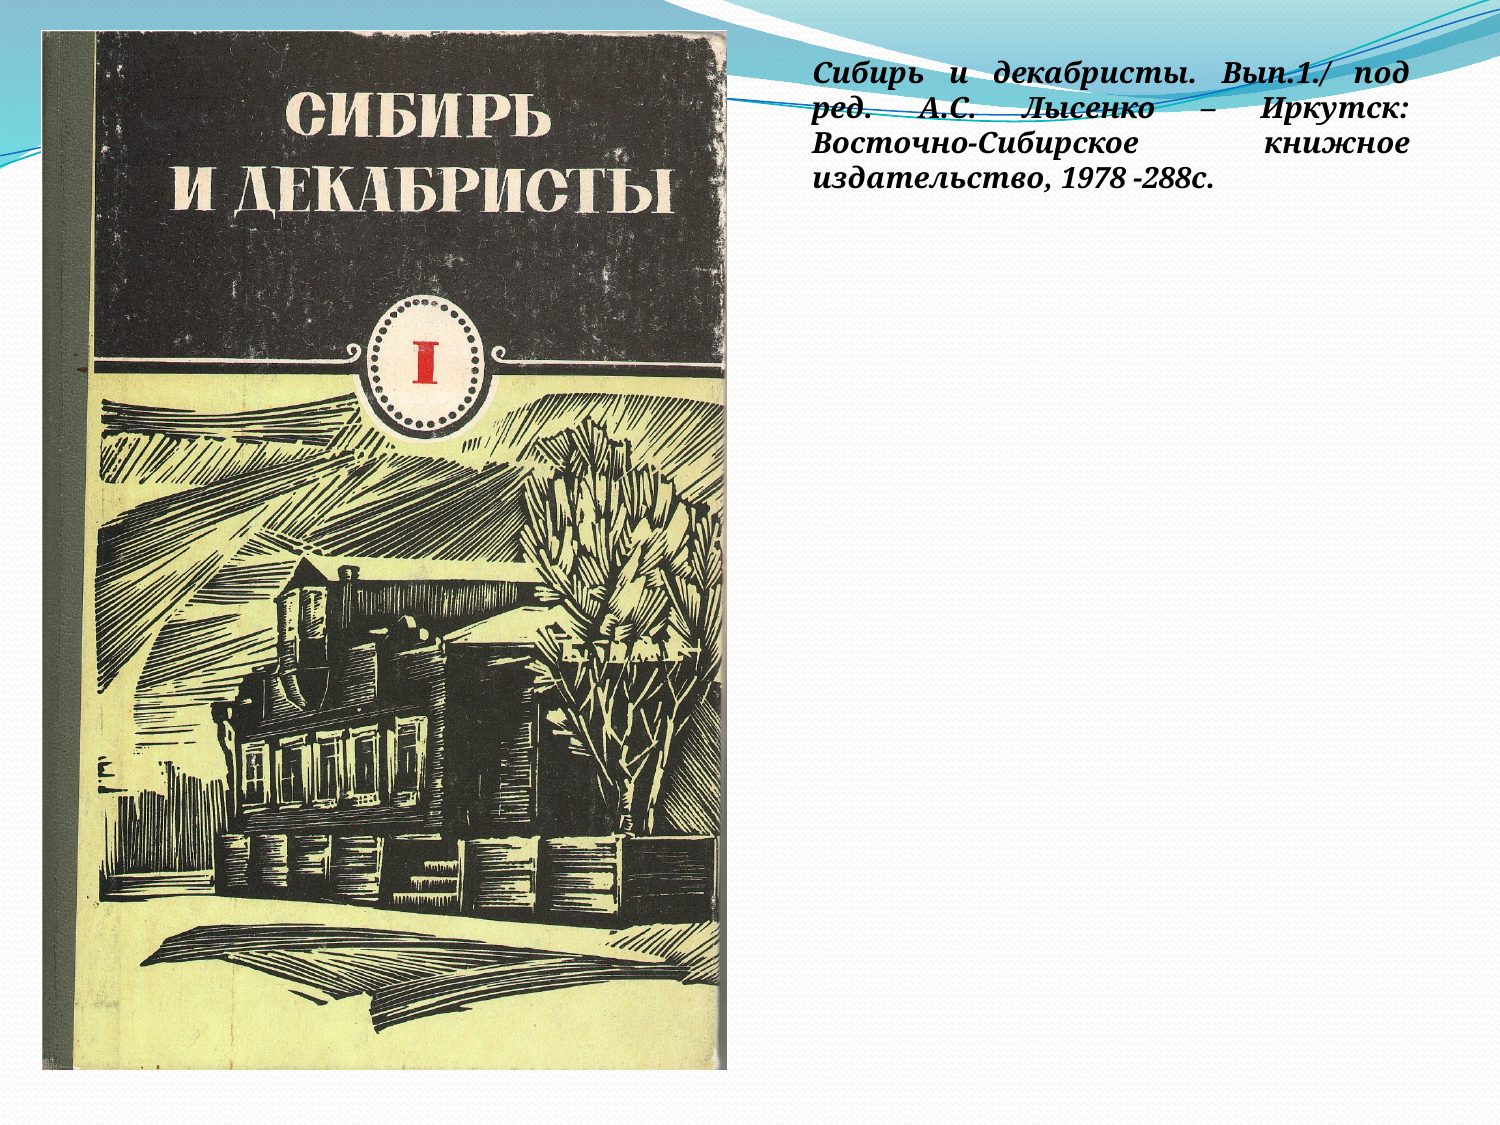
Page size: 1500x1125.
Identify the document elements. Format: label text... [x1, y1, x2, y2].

list Сибирь и декабристы. Вып.1./ под ред. А.С. Лысенко – Иркутск: Восточно-Сибирское книжное издательство, 1978 -288с. [797, 54, 1425, 232]
picture [41, 30, 727, 1070]
